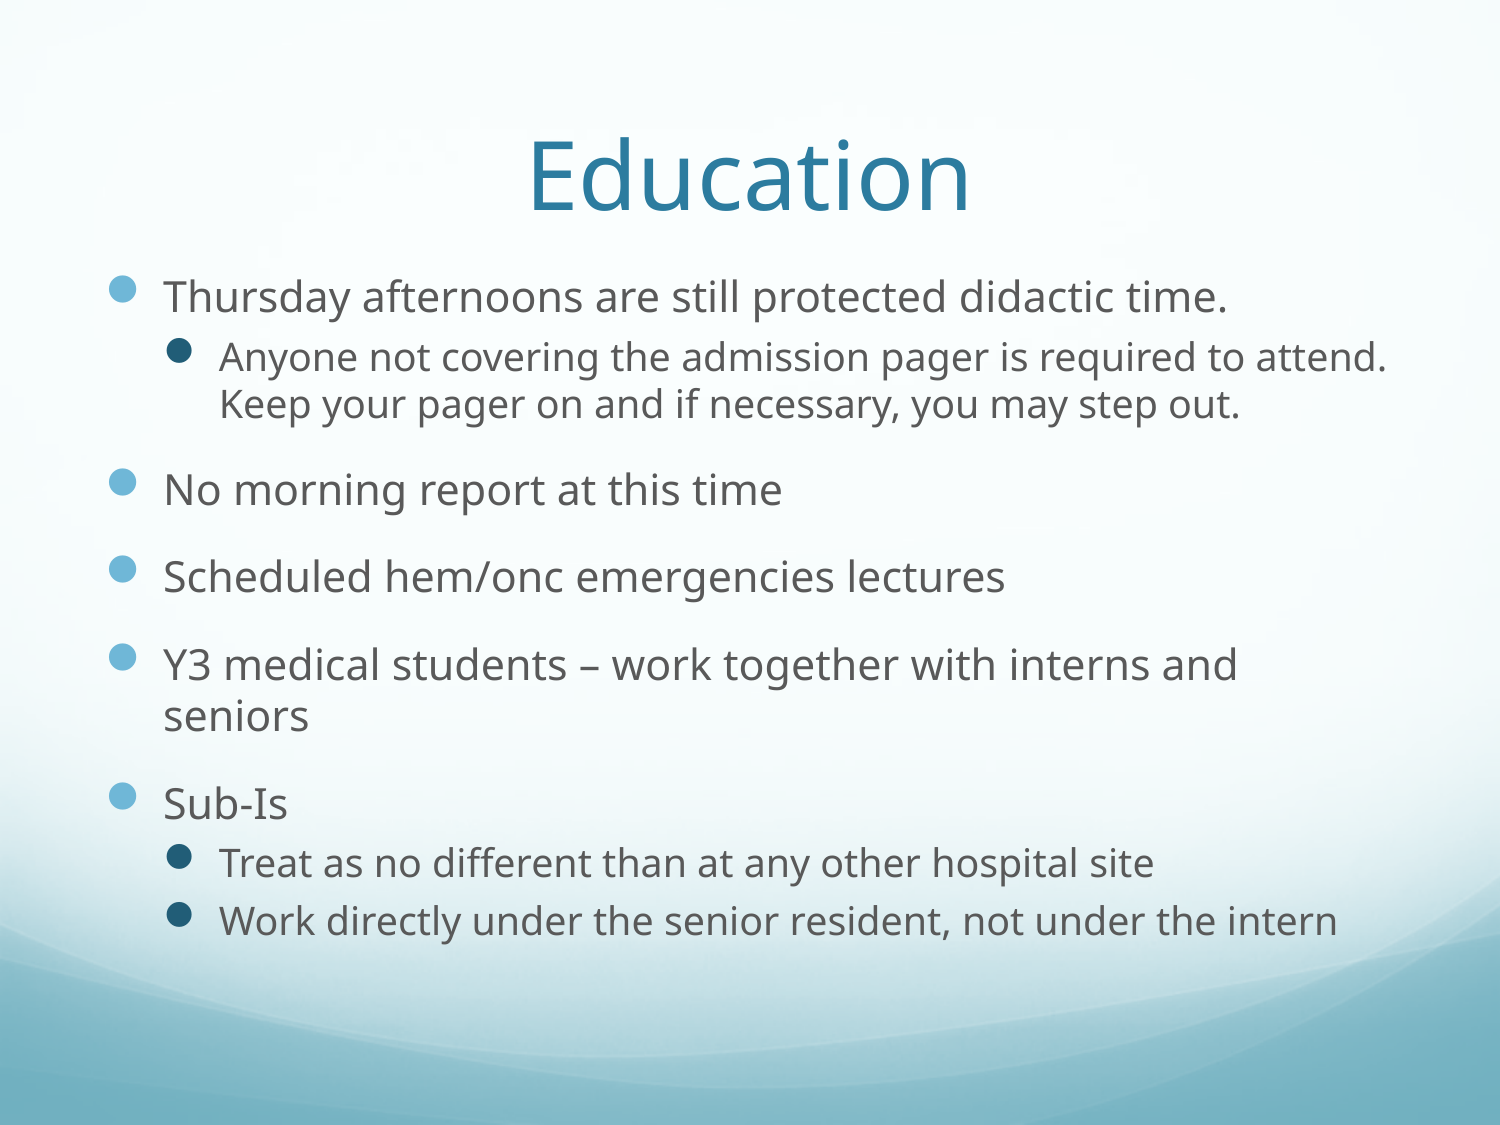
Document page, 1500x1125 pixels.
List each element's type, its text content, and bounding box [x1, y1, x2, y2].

title Education [90, 17, 1410, 237]
list Thursday afternoons are still protected didactic time. Anyone not covering the admission pager is required to attend. Keep your pager on and if necessary, you may step out. No morning report at this time Scheduled hem/onc emergencies lectures Y3 medical students – work together with interns and seniors Sub-Is Treat as no different than at any other hospital site Work directly under the senior resident, not under the intern [90, 262, 1410, 975]
